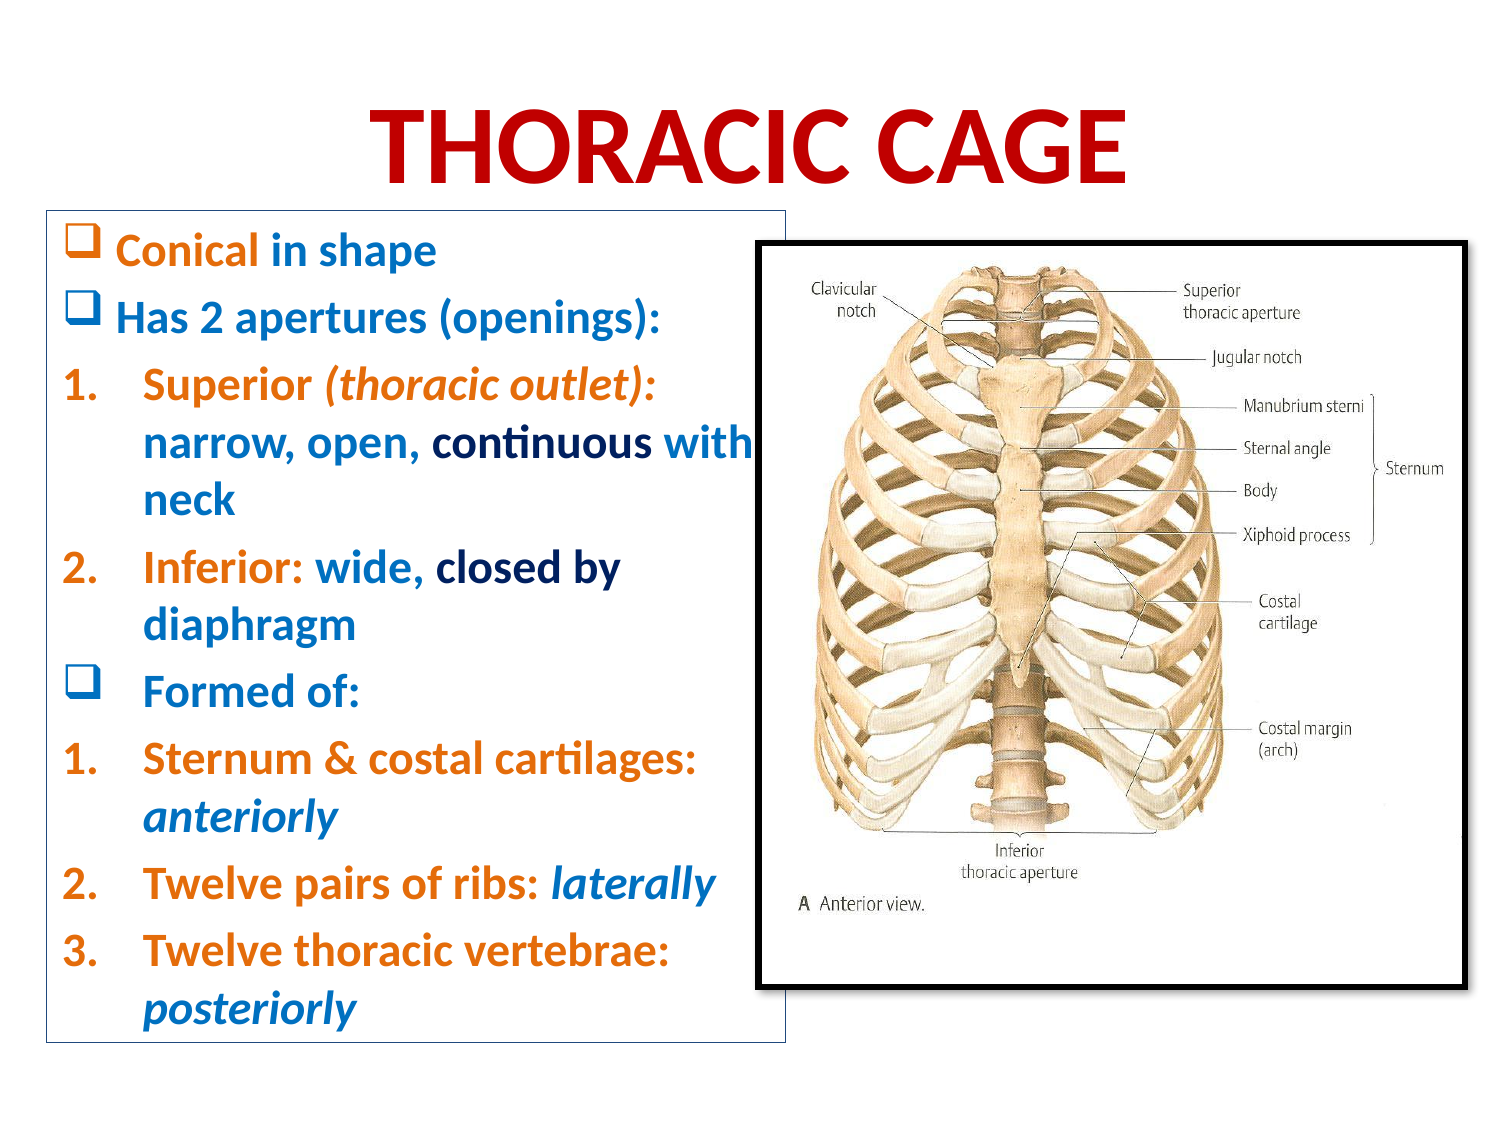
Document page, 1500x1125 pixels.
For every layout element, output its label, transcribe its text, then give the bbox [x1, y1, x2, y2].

list Conical in shape Has 2 apertures (openings): Superior (thoracic outlet): narrow, open, continuous with neck Inferior: wide, closed by diaphragm Formed of: Sternum & costal cartilages: anteriorly Twelve pairs of ribs: laterally Twelve thoracic vertebrae: posteriorly [46, 210, 786, 1043]
title THORACIC CAGE [75, 45, 1425, 233]
picture [761, 245, 1462, 984]
